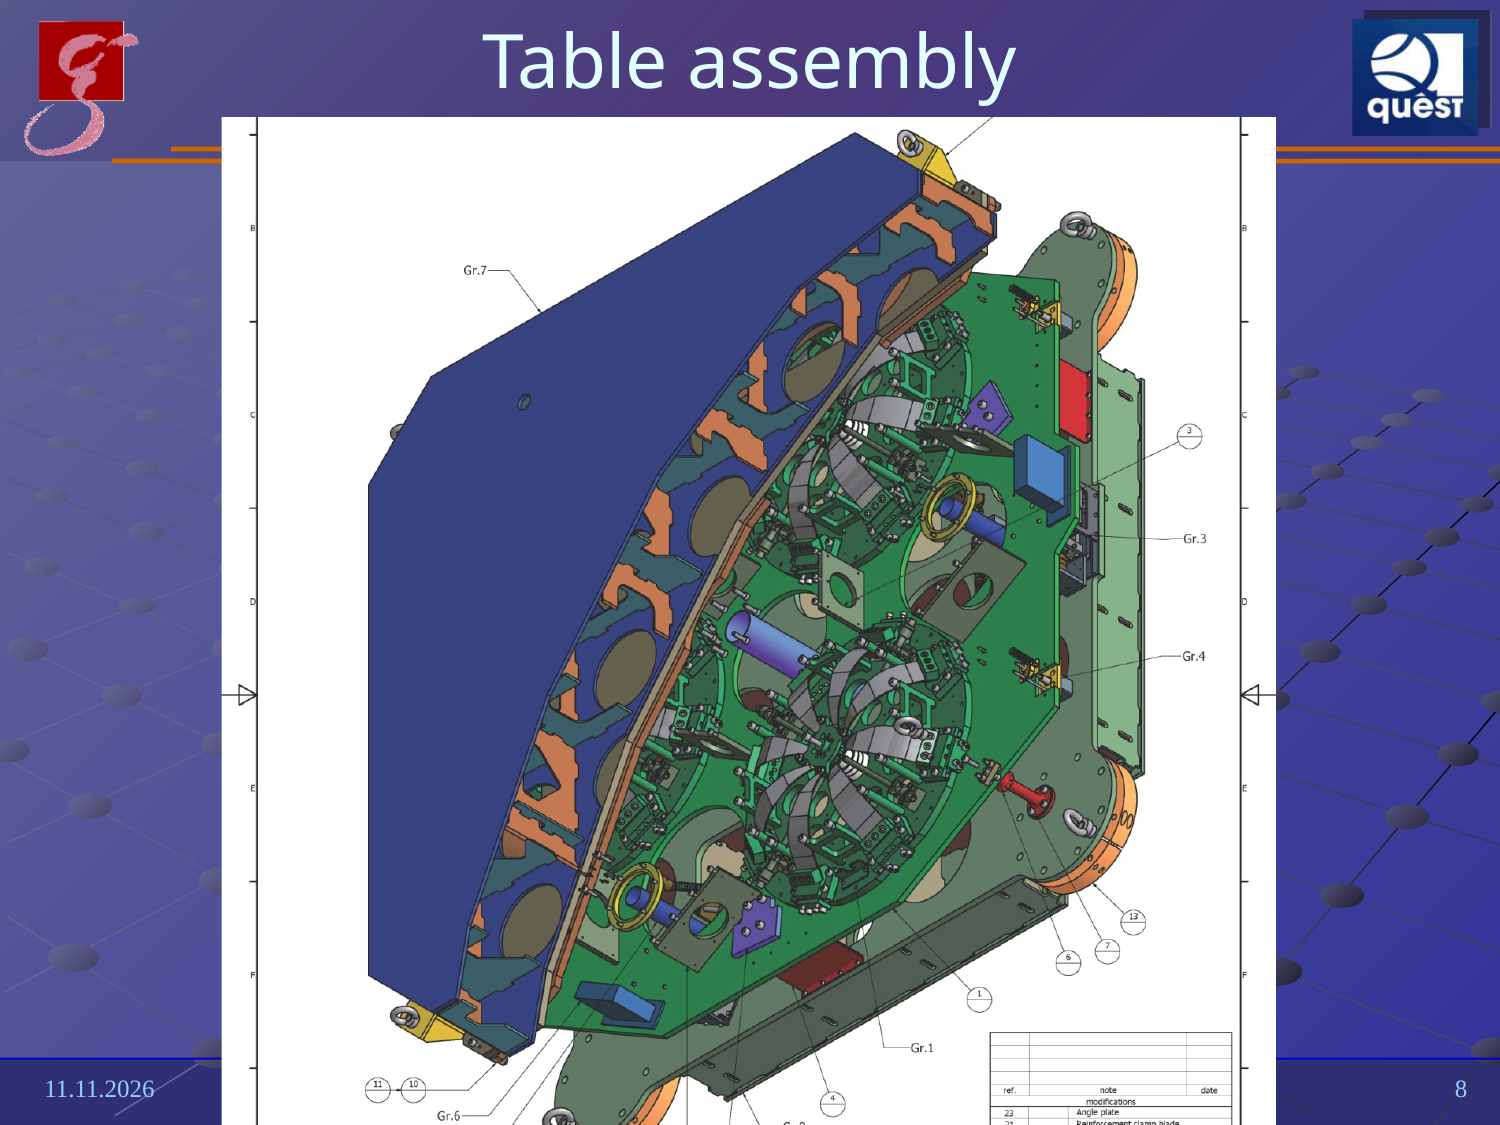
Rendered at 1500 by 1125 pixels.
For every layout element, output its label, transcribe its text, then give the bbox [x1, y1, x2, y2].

slide_number 8 [1281, 1034, 1483, 1111]
title Table assembly [0, 0, 1500, 118]
picture [221, 116, 1277, 1125]
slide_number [29, 1034, 216, 1111]
picture [17, 118, 143, 161]
